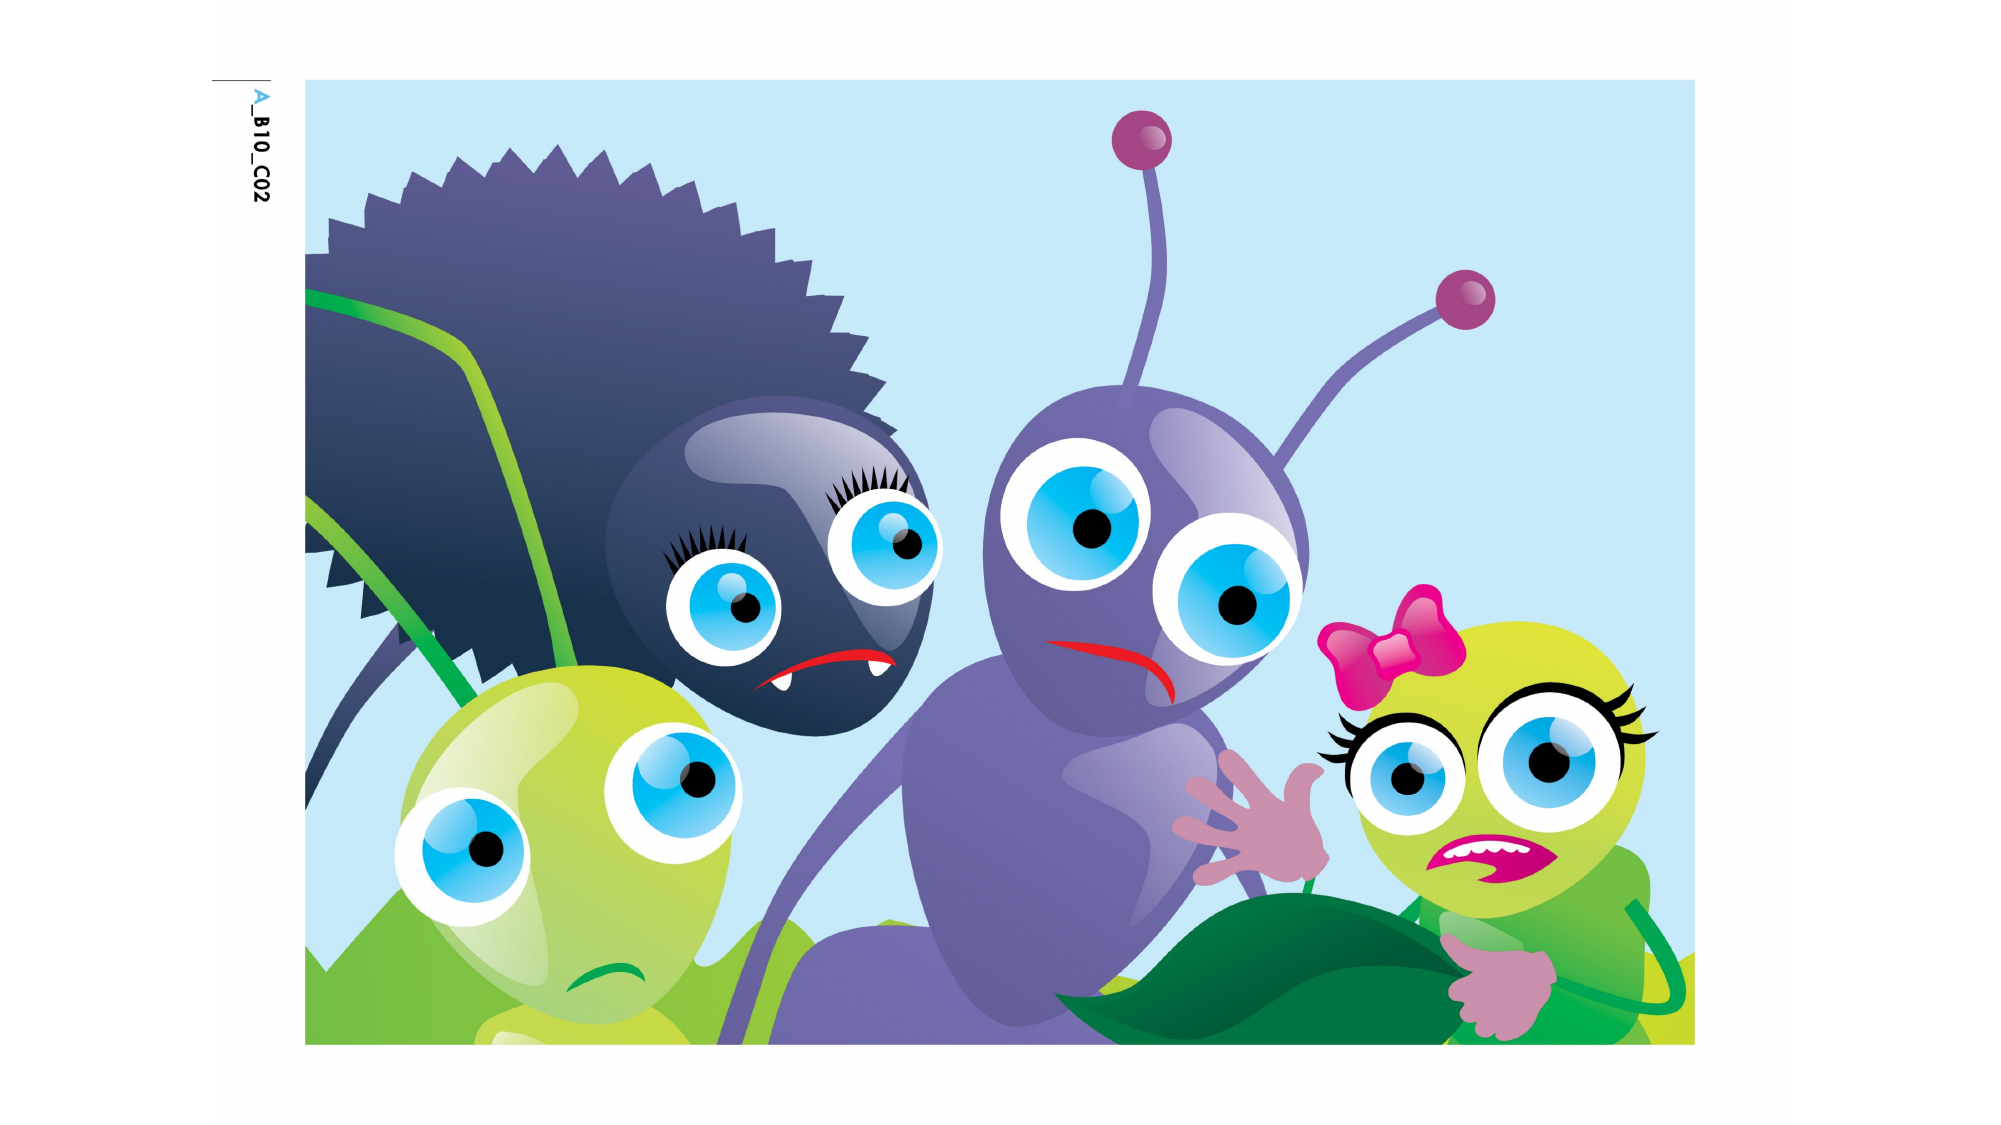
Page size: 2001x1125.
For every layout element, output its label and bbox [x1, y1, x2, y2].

picture [212, 0, 1788, 1125]
